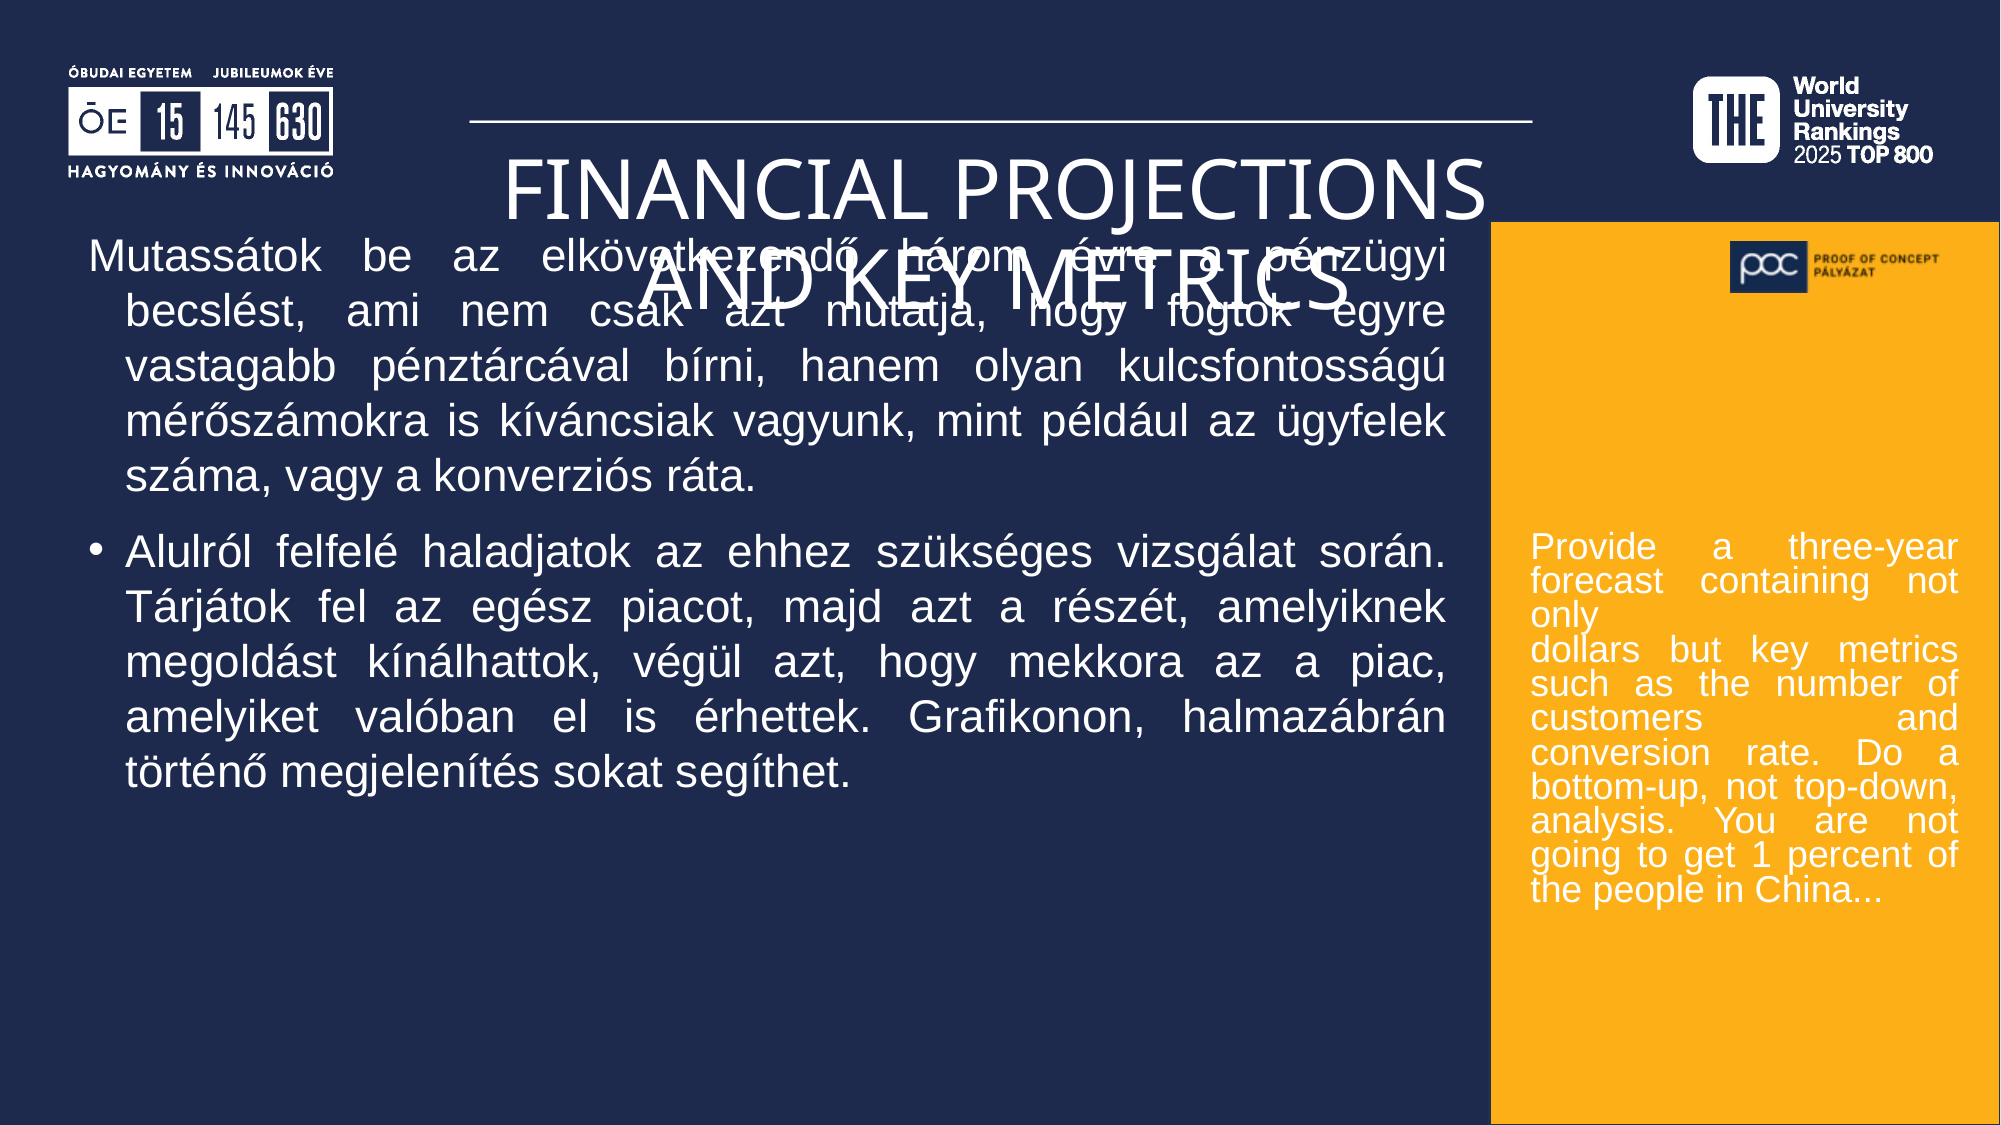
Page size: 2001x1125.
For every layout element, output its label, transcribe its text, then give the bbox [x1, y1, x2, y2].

list FINANCIAL PROJECTIONS AND KEY METRICS [449, 199, 1543, 335]
list Mutassátok be az elkövetkezendő három évre a pénzügyi becslést, ami nem csak azt mutatja, hogy fogtok egyre vastagabb pénztárcával bírni, hanem olyan kulcsfontosságú mérőszámokra is kíváncsiak vagyunk, mint például az ügyfelek száma, vagy a konverziós ráta. ​ Alulról felfelé haladjatok az ehhez szükséges vizsgálat során. Tárjátok fel az egész piacot, majd azt a részét, amelyiknek megoldást kínálhattok, végül azt, hogy mekkora az a piac, amelyiket valóban el is érhettek. Grafikonon, halmazábrán történő megjelenítés sokat segíthet. [73, 402, 1464, 620]
picture [0, 0, 2001, 1125]
picture [1730, 241, 1940, 293]
text_box Provide a three-year forecast containing not only​ dollars but key metrics such as the number of customers and conversion rate. Do a bottom-up, not top-down, analysis. You are not going to get 1 percent of the people in China... ​ [1515, 524, 1974, 918]
text_box [1488, 220, 2000, 1125]
